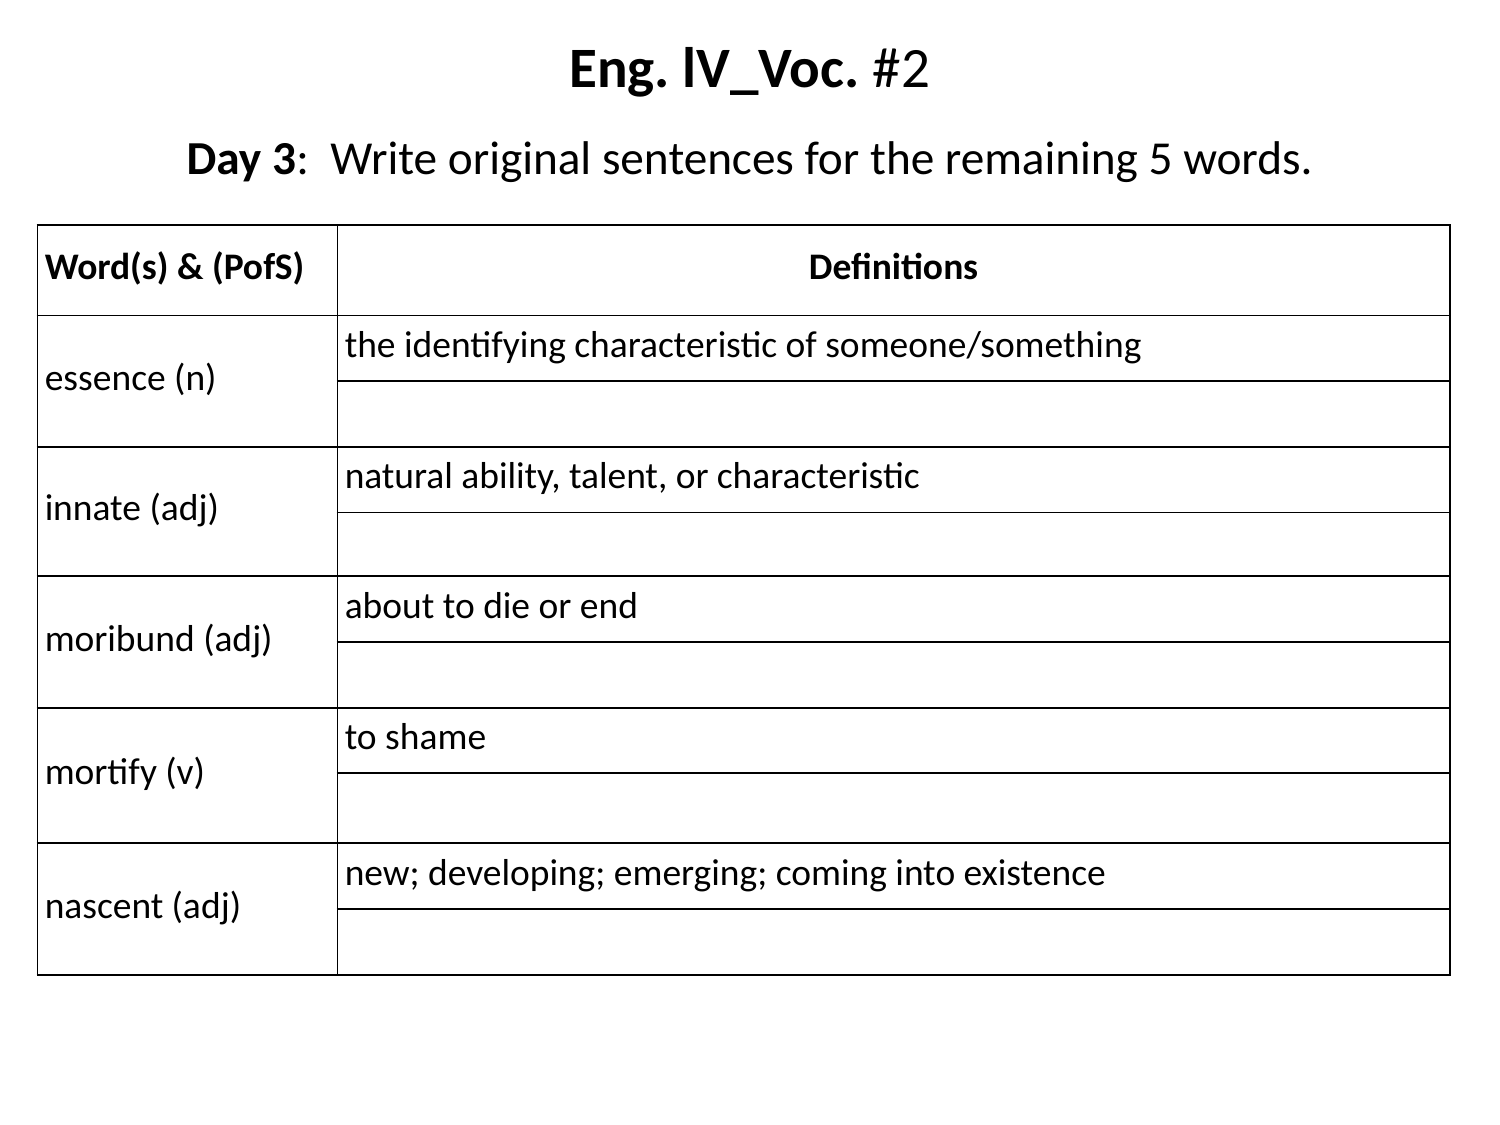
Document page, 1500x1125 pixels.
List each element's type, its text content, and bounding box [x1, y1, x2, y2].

table_cell about to die or end [338, 577, 1449, 641]
table_cell the identifying characteristic of someone/something [338, 316, 1449, 380]
table_cell to shame [338, 709, 1449, 772]
table_cell new; developing; emerging; coming into existence [338, 844, 1449, 908]
table_header Word(s) & (PofS) [38, 226, 337, 315]
table_cell [338, 382, 1449, 446]
table_cell natural ability, talent, or characteristic [338, 448, 1449, 512]
table_cell innate (adj) [38, 448, 337, 575]
table_cell [338, 774, 1449, 842]
title Day 3: Write original sentences for the remaining 5 words. [112, 130, 1388, 213]
table_cell nascent (adj) [38, 844, 337, 974]
table_header Definitions [338, 226, 1449, 315]
text_box Eng. lV_Voc. #2 [74, 0, 1425, 130]
table_cell moribund (adj) [38, 577, 337, 707]
table_cell [338, 513, 1449, 575]
table_cell mortify (v) [38, 709, 337, 842]
table_cell [338, 910, 1449, 974]
table_cell essence (n) [38, 316, 337, 446]
table_cell [338, 643, 1449, 707]
